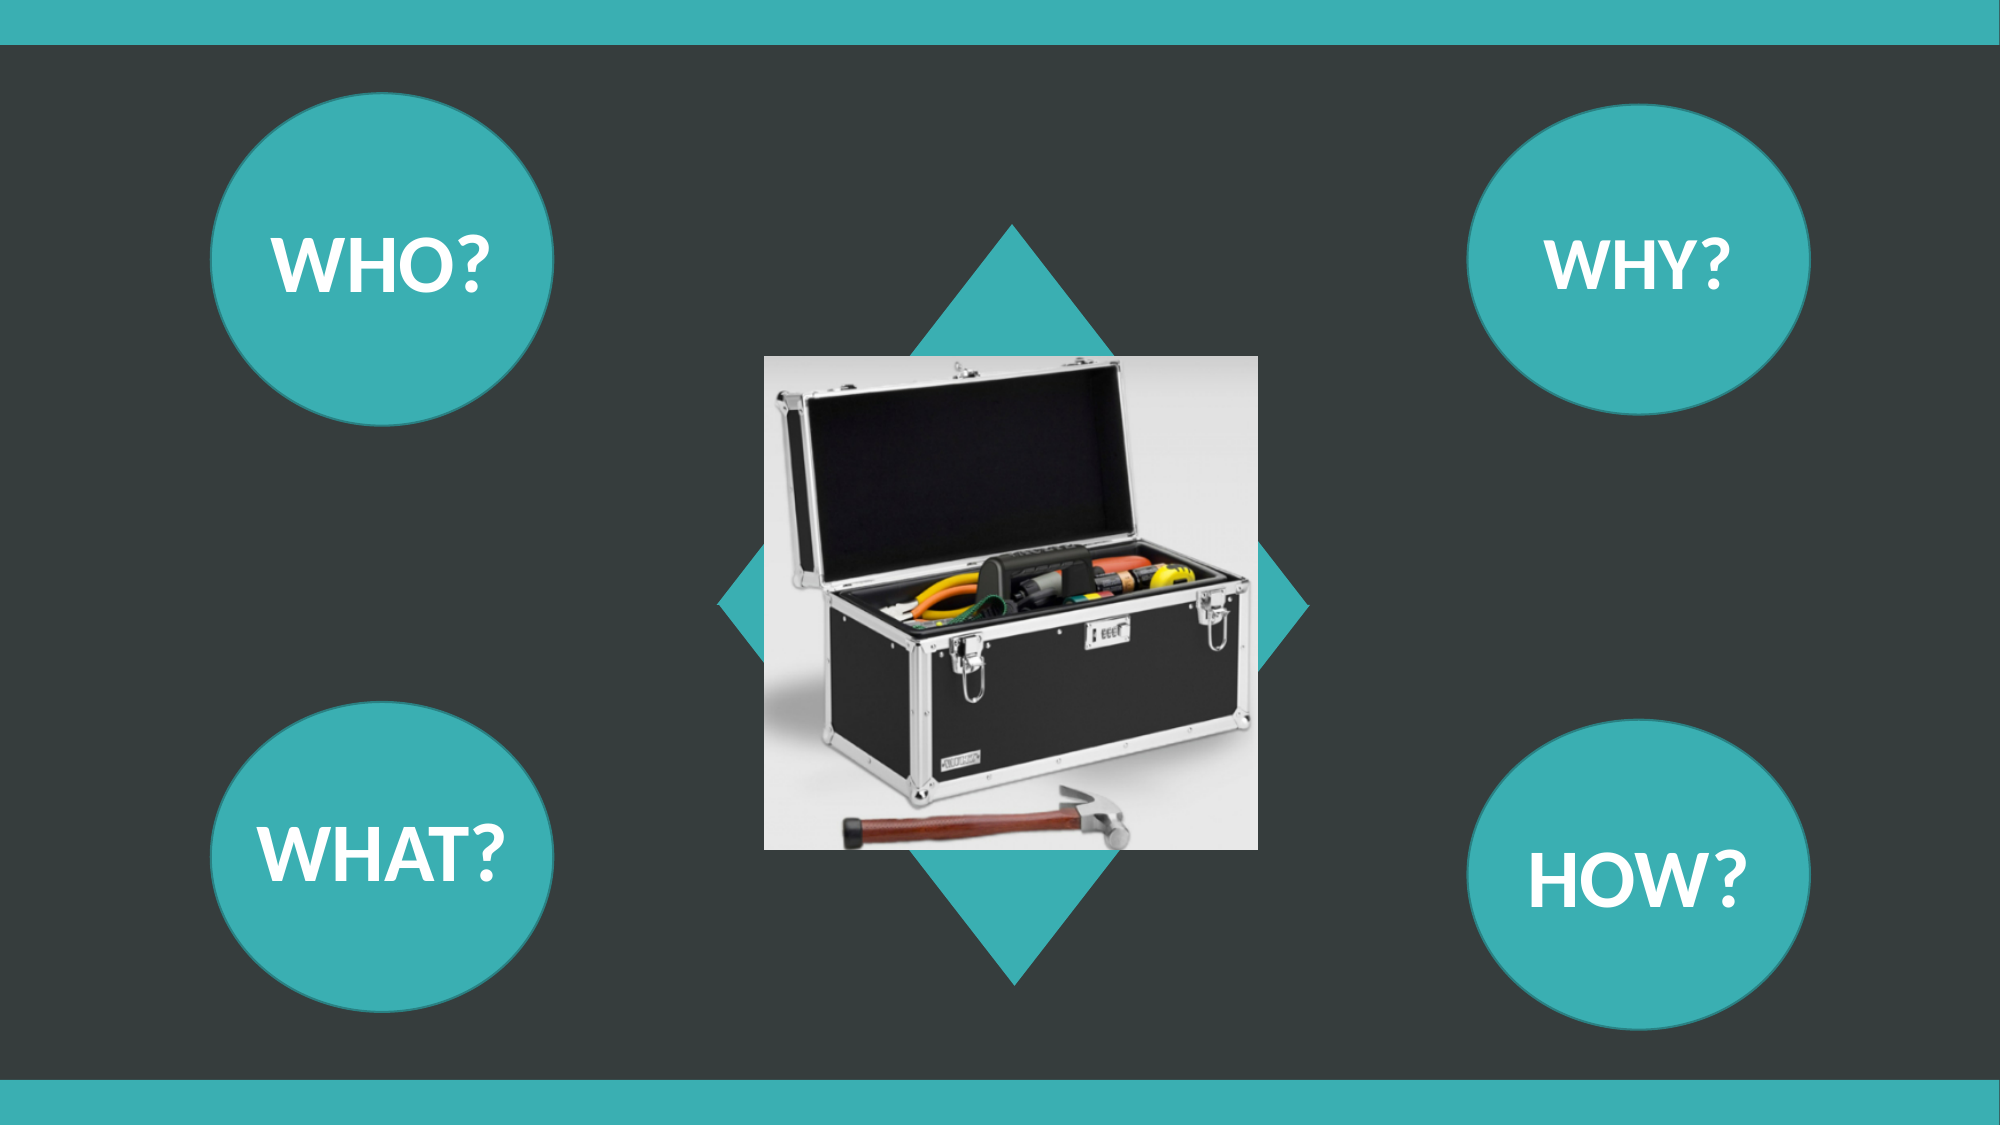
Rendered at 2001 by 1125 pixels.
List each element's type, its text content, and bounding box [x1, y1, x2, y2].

picture [764, 356, 1258, 850]
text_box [210, 701, 554, 1012]
text_box [716, 603, 764, 665]
text_box WHY? [1466, 103, 1812, 416]
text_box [210, 93, 554, 426]
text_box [1467, 719, 1810, 1030]
text_box [907, 850, 1122, 988]
text_box [1258, 539, 1308, 603]
text_box [1258, 603, 1313, 674]
text_box [716, 542, 764, 603]
text_box [908, 222, 1116, 356]
